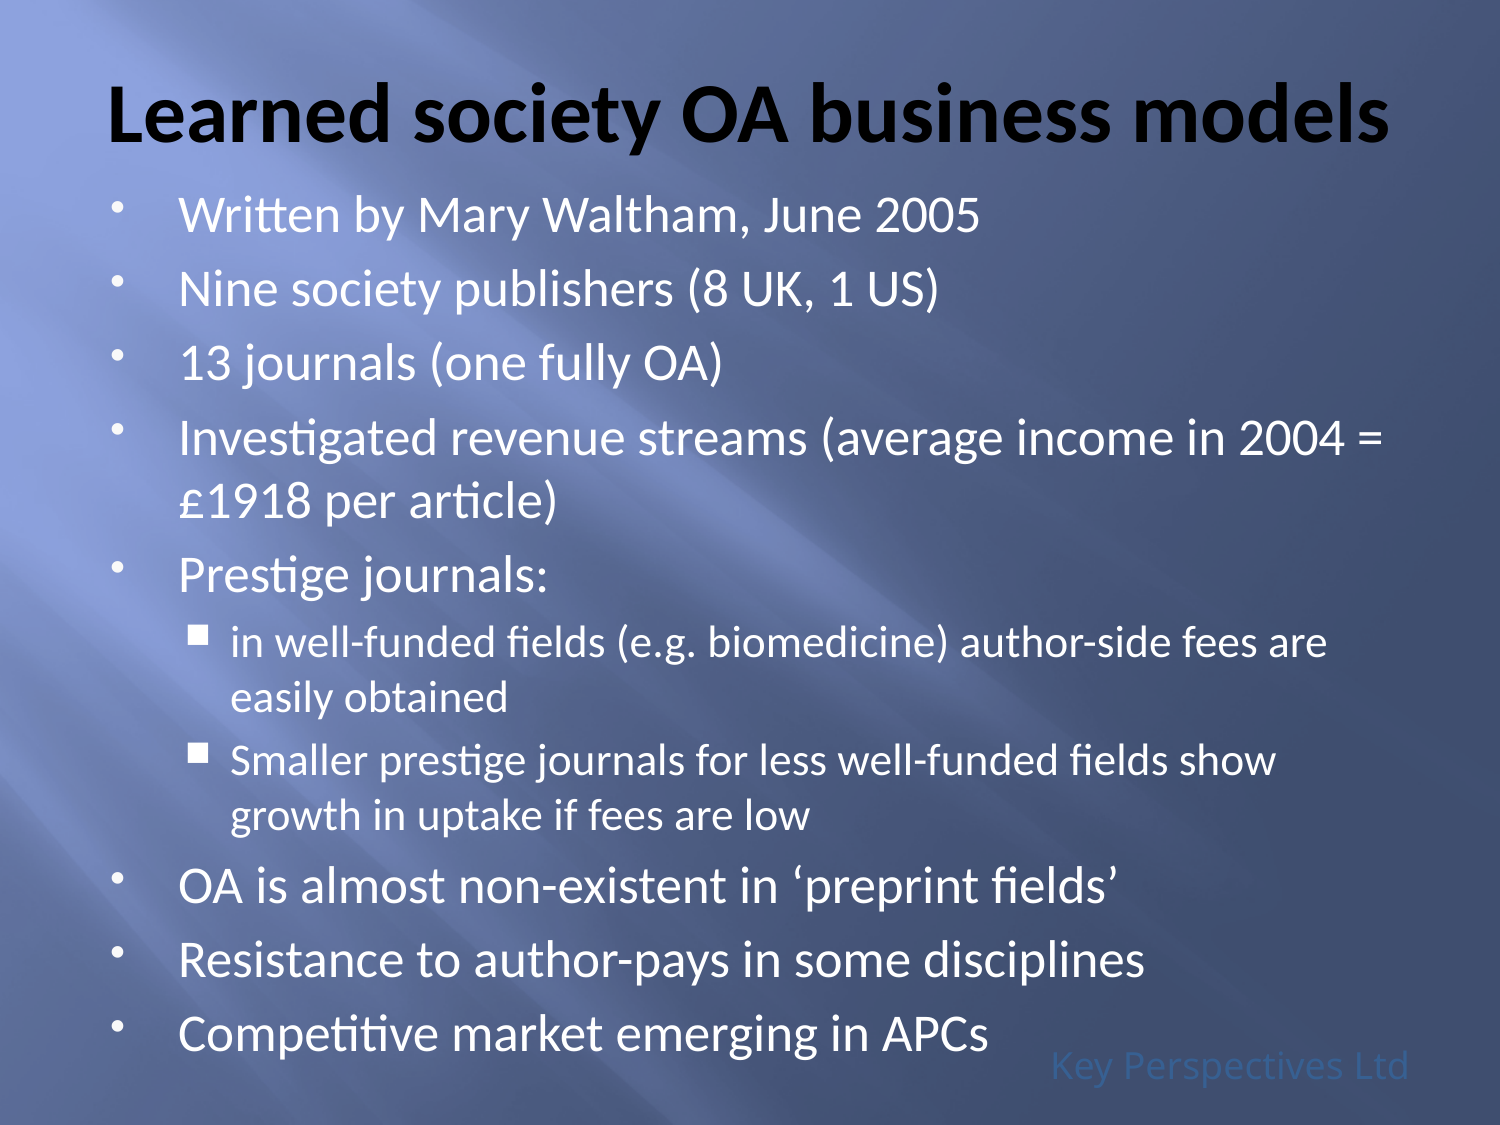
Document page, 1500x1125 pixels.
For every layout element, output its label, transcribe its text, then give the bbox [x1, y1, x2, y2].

text_box Key Perspectives Ltd [976, 1034, 1425, 1095]
list Written by Mary Waltham, June 2005 Nine society publishers (8 UK, 1 US) 13 journals (one fully OA) Investigated revenue streams (average income in 2004 = £1918 per article) Prestige journals: in well-funded fields (e.g. biomedicine) author-side fees are easily obtained Smaller prestige journals for less well-funded fields show growth in uptake if fees are low OA is almost non-existent in ‘preprint fields’ Resistance to author-pays in some disciplines Competitive market emerging in APCs [75, 172, 1425, 1071]
title Learned society OA business models [75, 45, 1425, 172]
